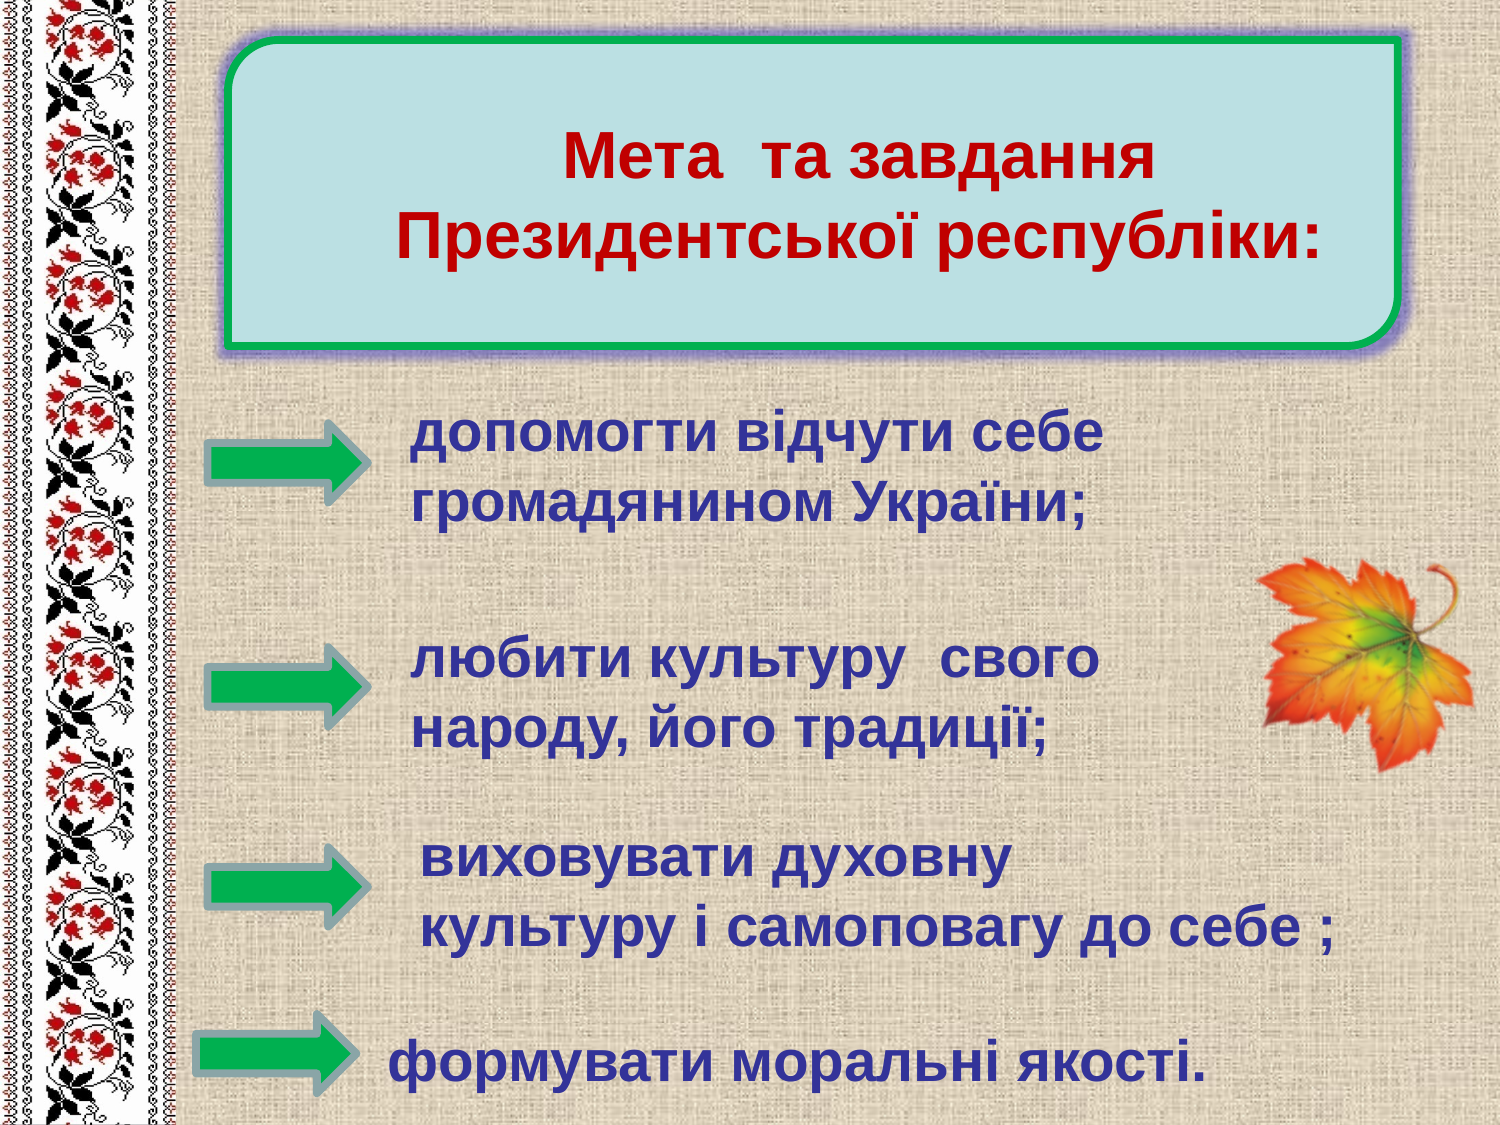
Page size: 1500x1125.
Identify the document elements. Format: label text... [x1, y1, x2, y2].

text_box Мета та завдання Президентської республіки: [324, 104, 1396, 280]
text_box допомогти відчути себе громадянином України; [396, 385, 1281, 541]
text_box [224, 35, 1402, 350]
text_box [192, 1010, 361, 1098]
text_box виховувати духовну культуру і самоповагу до себе ; [404, 811, 1353, 966]
text_box [203, 843, 372, 931]
text_box [203, 643, 372, 731]
picture [0, 0, 1500, 1125]
text_box [203, 419, 372, 507]
text_box любити культуру свого народу, його традиції; [396, 612, 1220, 767]
text_box формувати моральні якості. [372, 1015, 1223, 1101]
